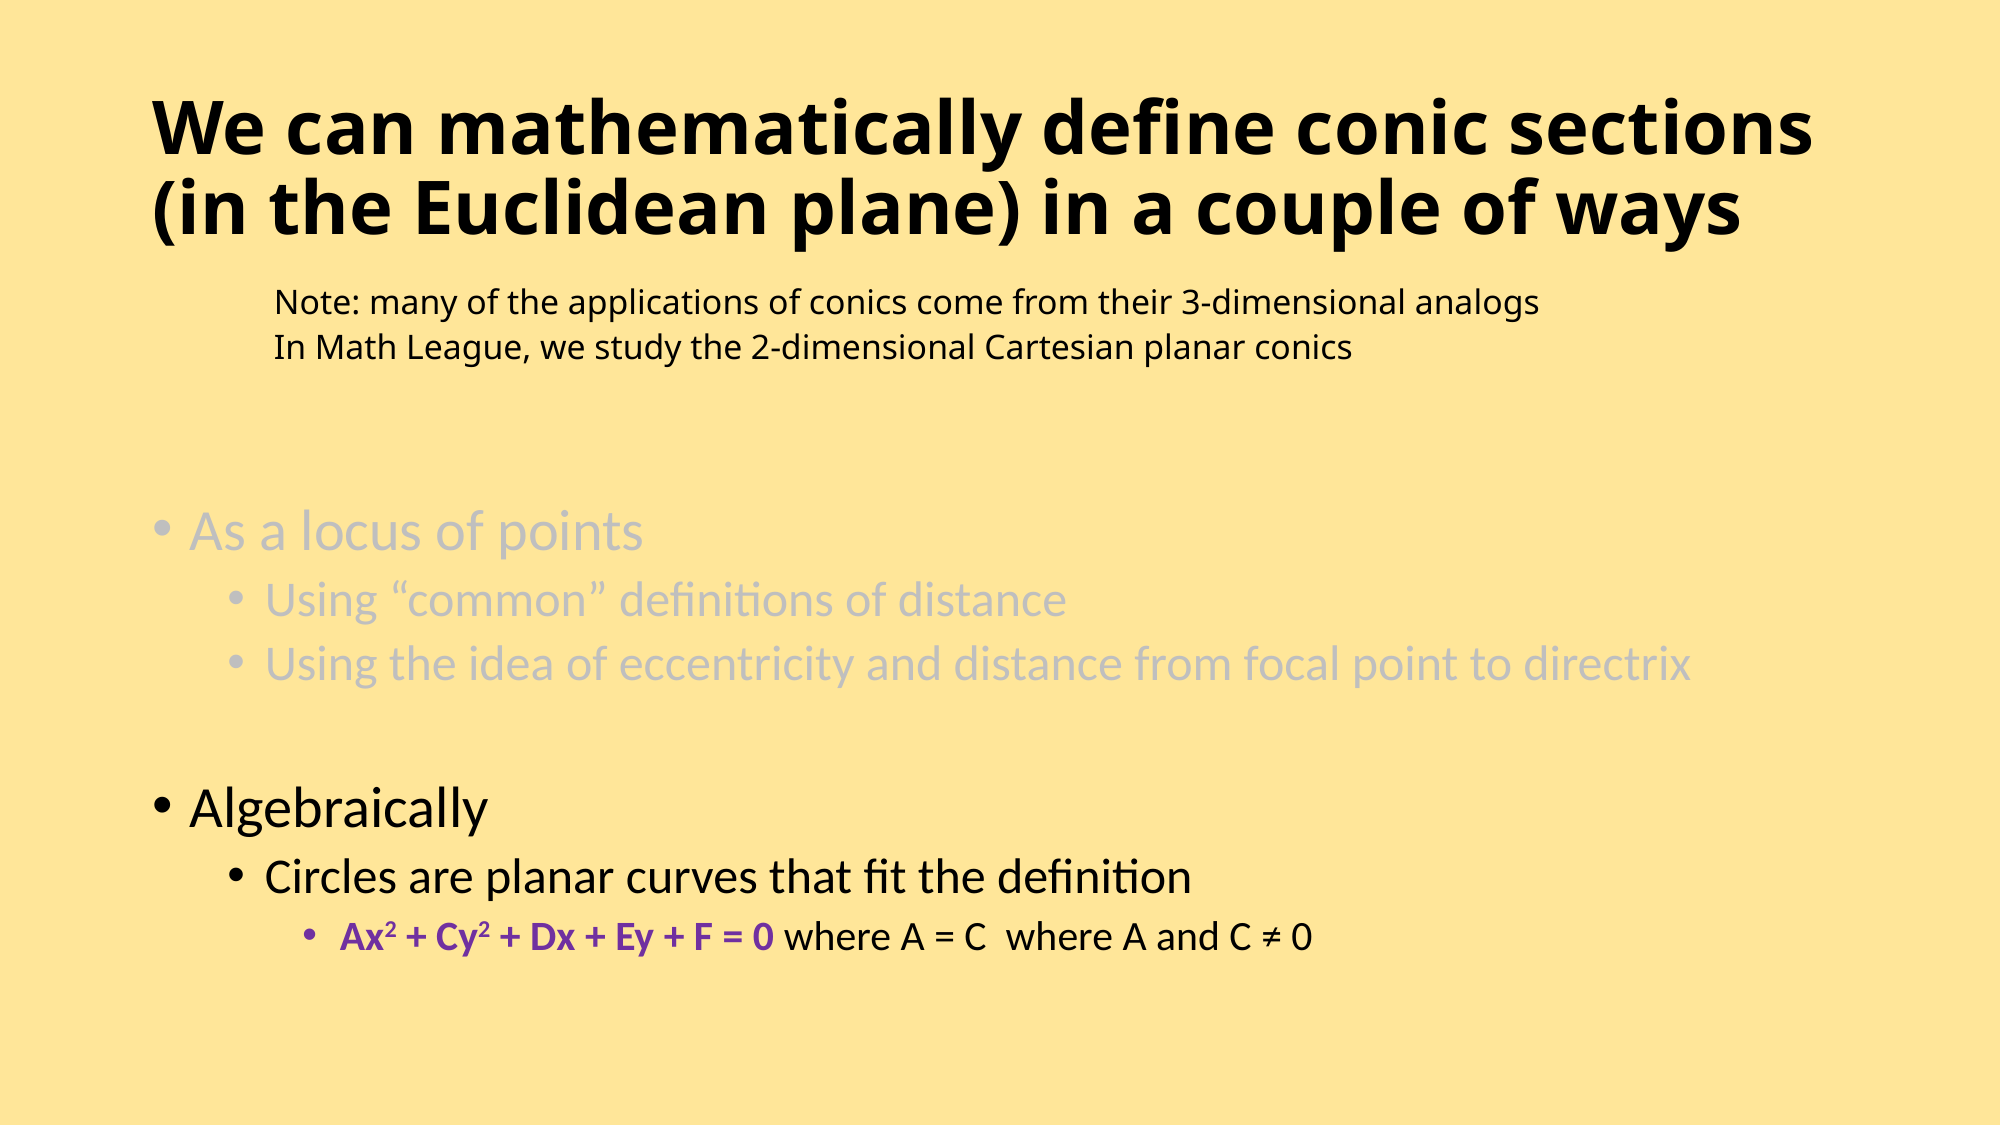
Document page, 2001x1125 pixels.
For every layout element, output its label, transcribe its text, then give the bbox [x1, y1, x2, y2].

list As a locus of points Using “common” definitions of distance Using the idea of eccentricity and distance from focal point to directrix Algebraically Circles are planar curves that fit the definition Ax2 + Cy2 + Dx + Ey + F = 0 where A = C where A and C ≠ 0 [137, 492, 1863, 1125]
title We can mathematically define conic sections (in the Euclidean plane) in a couple of ways Note: many of the applications of conics come from their 3-dimensional analogs In Math League, we study the 2-dimensional Cartesian planar conics [137, 59, 1863, 398]
